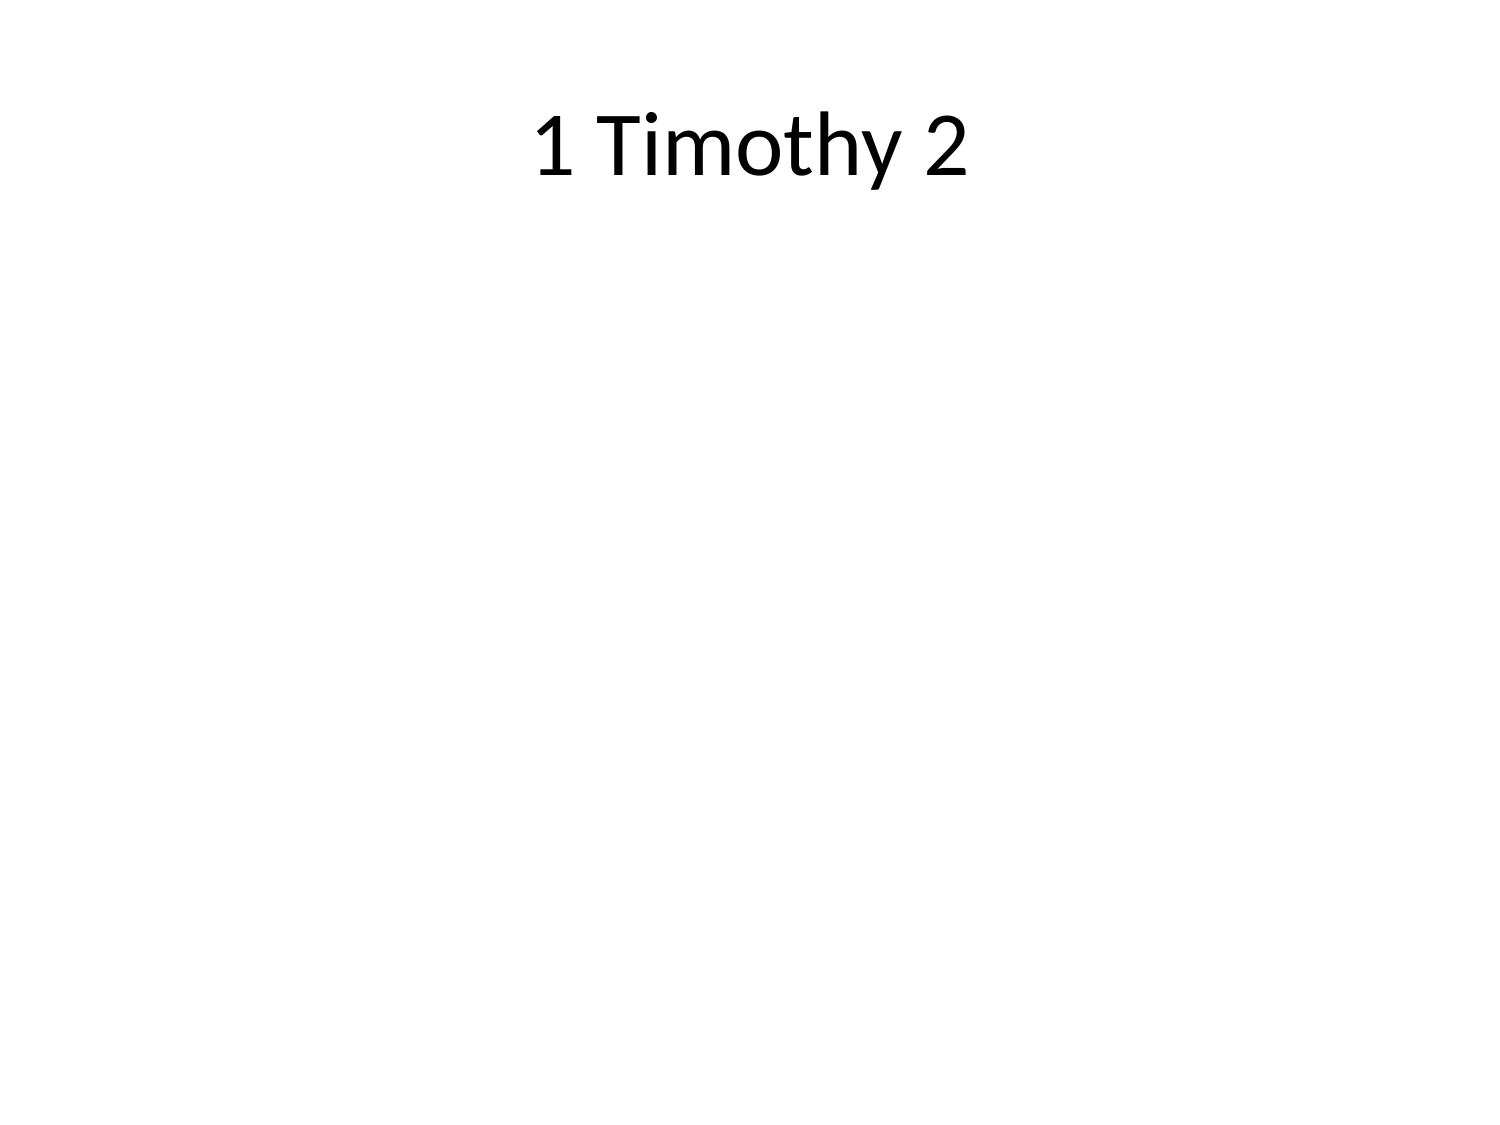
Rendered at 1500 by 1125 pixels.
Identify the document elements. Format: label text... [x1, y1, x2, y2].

title 1 Timothy 2 [75, 45, 1425, 233]
